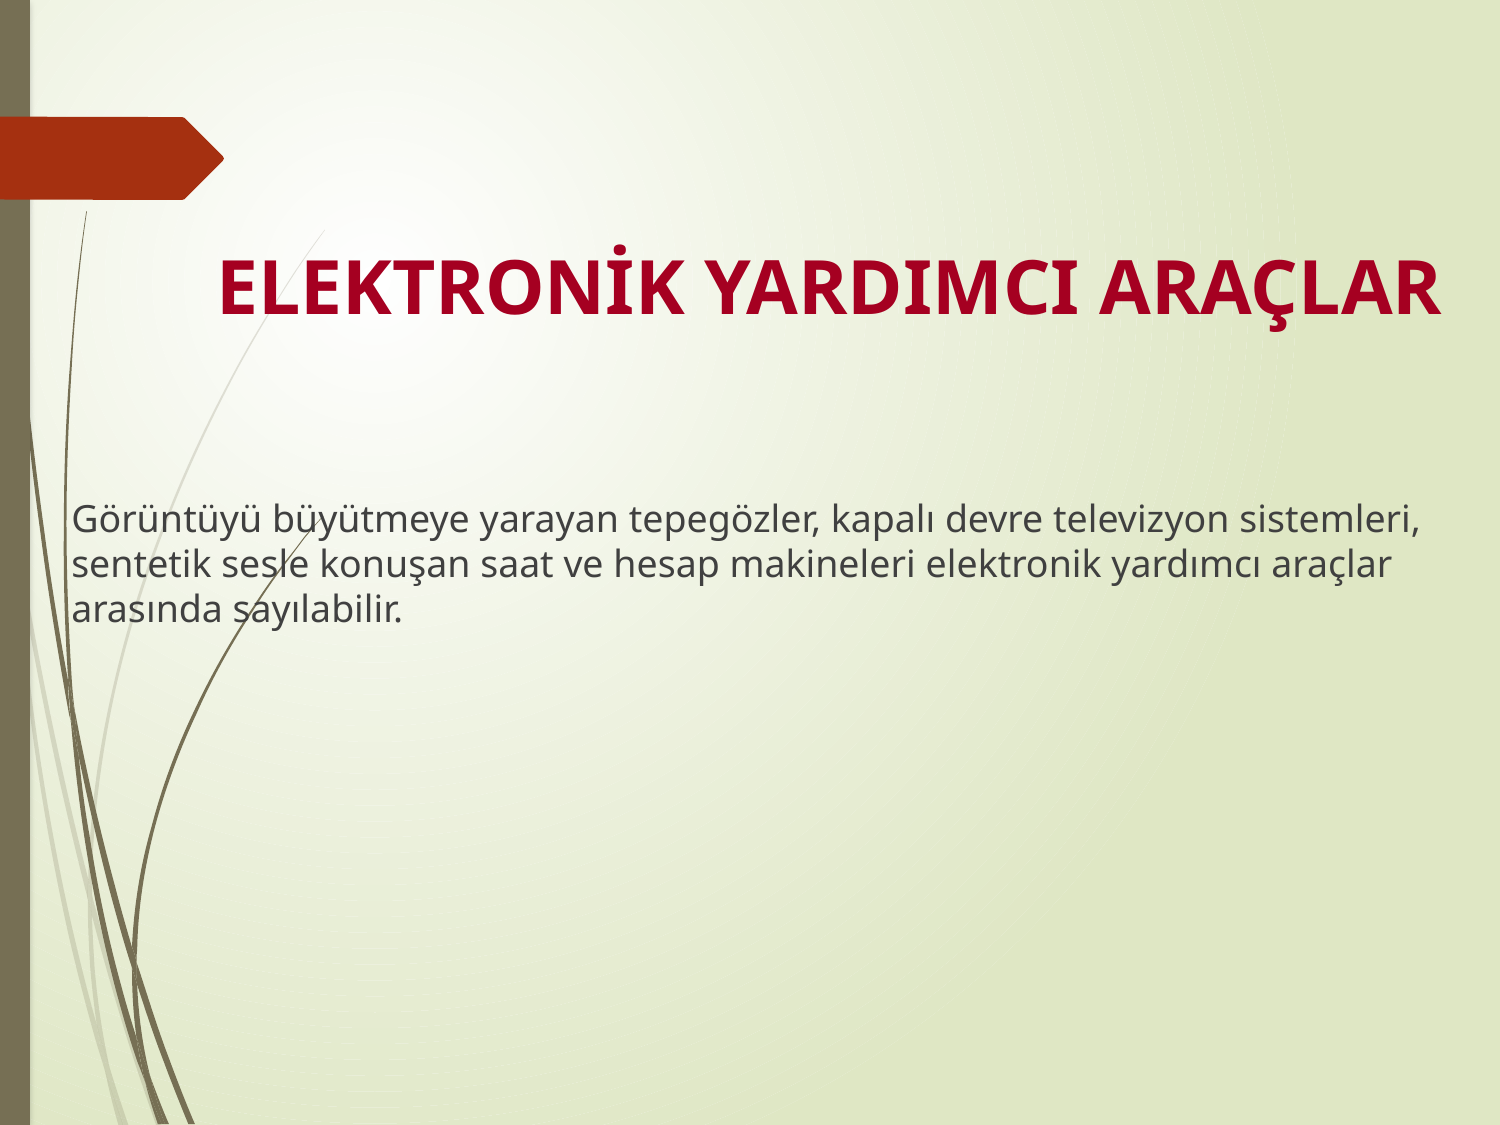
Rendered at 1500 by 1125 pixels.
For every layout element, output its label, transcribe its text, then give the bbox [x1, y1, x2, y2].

list Görüntüyü büyütmeye yarayan tepegözler, kapalı devre televizyon sistemleri, sentetik sesle konuşan saat ve hesap makineleri elektronik yardımcı araçlar arasında sayılabilir. [0, 0, 1500, 1125]
